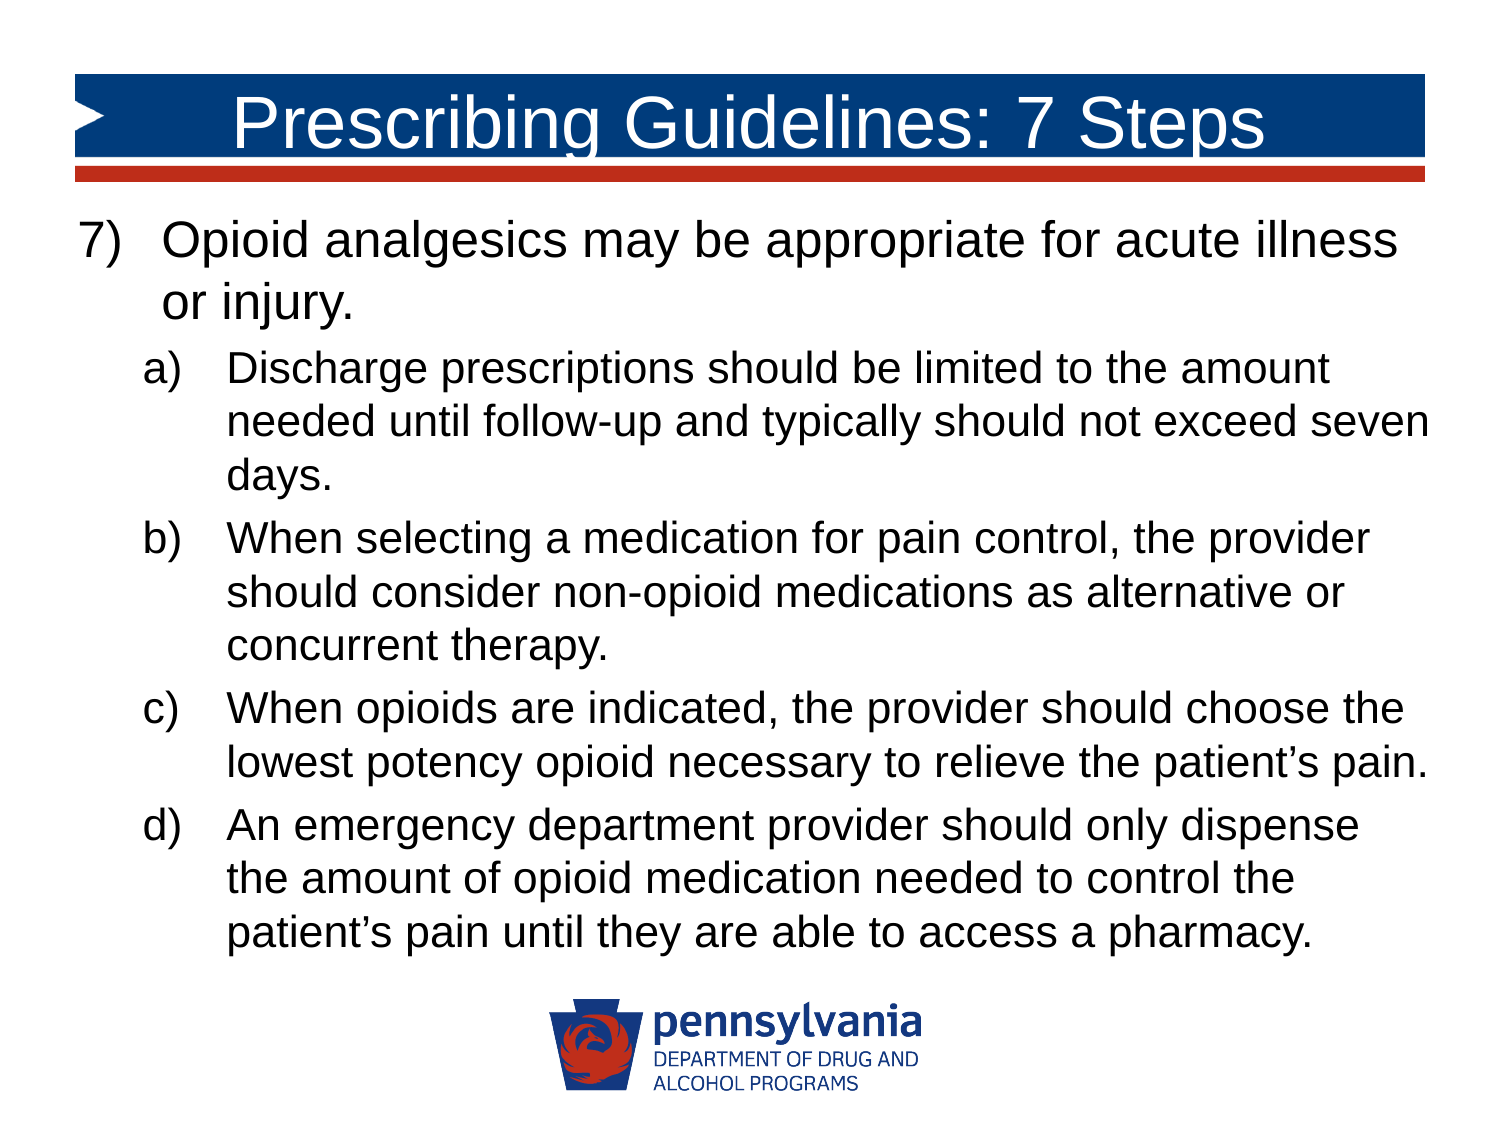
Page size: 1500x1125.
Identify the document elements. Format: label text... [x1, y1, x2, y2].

picture [75, 74, 112, 182]
picture [549, 999, 921, 1091]
list Opioid analgesics may be appropriate for acute illness or injury. Discharge prescriptions should be limited to the amount needed until follow-up and typically should not exceed seven days. When selecting a medication for pain control, the provider should consider non-opioid medications as alternative or concurrent therapy. When opioids are indicated, the provider should choose the lowest potency opioid necessary to relieve the patient’s pain. An emergency department provider should only dispense the amount of opioid medication needed to control the patient’s pain until they are able to access a pharmacy. [62, 187, 1450, 975]
picture [1388, 74, 1425, 182]
title Prescribing Guidelines: 7 Steps [112, 37, 1388, 187]
